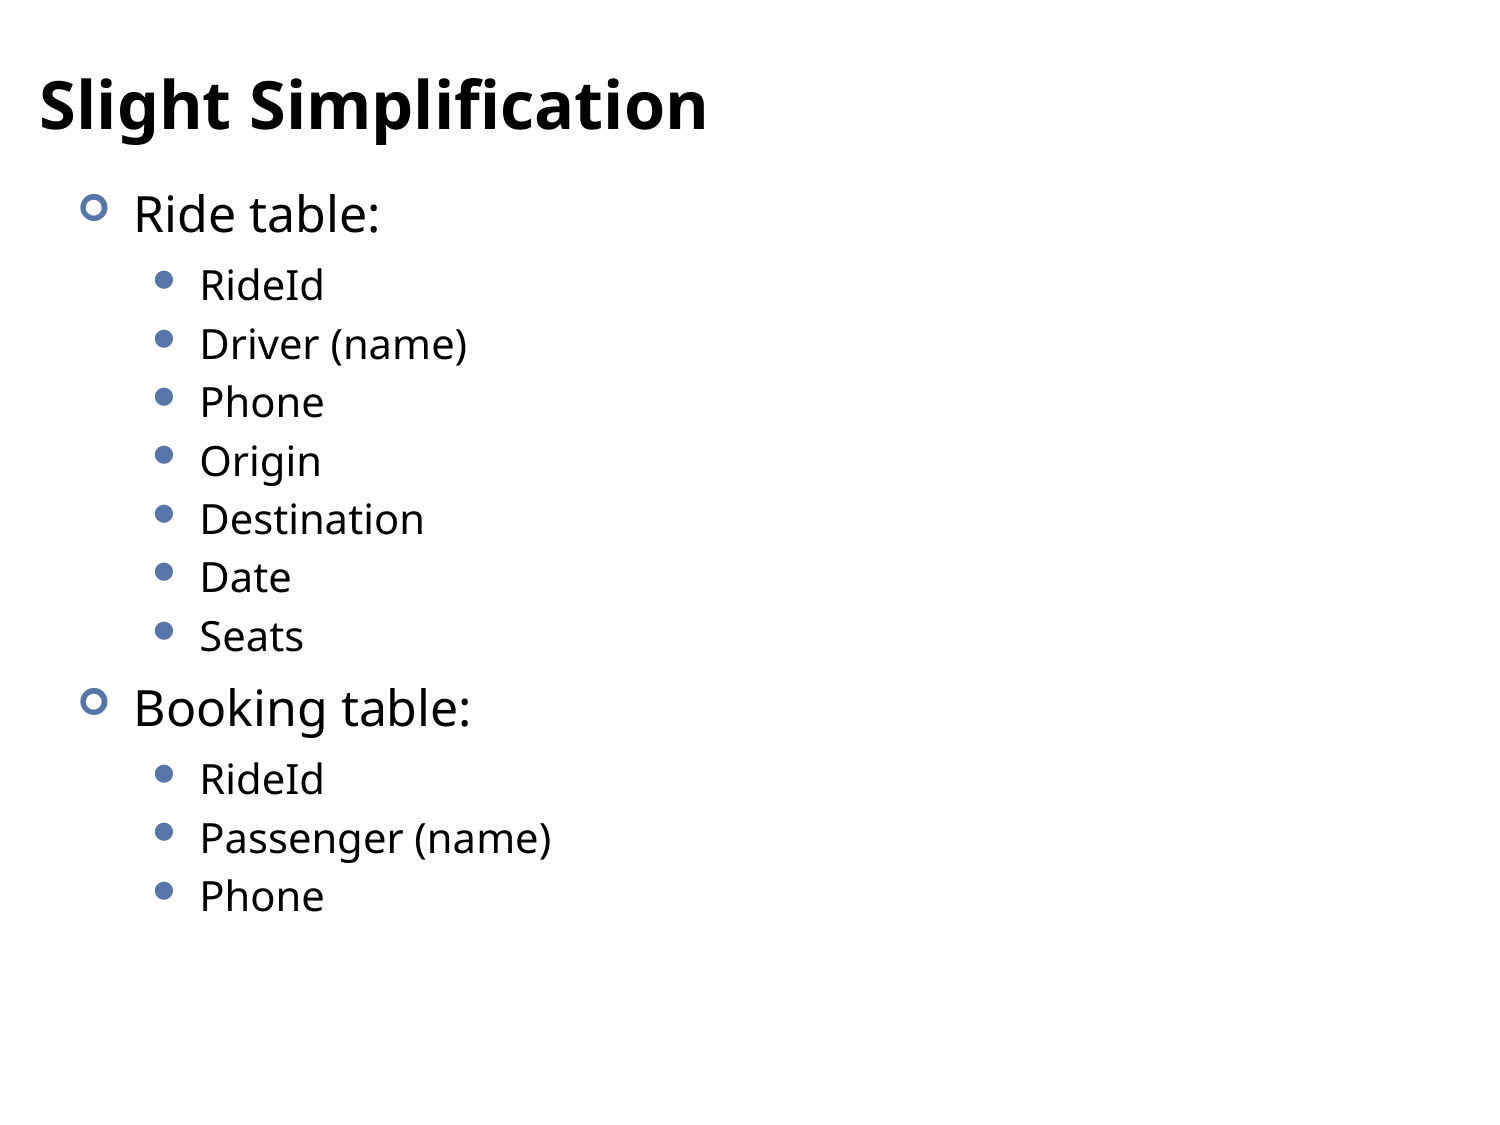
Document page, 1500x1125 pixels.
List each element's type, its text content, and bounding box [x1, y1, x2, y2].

list Ride table: RideId Driver (name) Phone Origin Destination Date Seats Booking table: RideId Passenger (name) Phone [62, 174, 1451, 1013]
title Slight Simplification [24, 18, 1451, 188]
